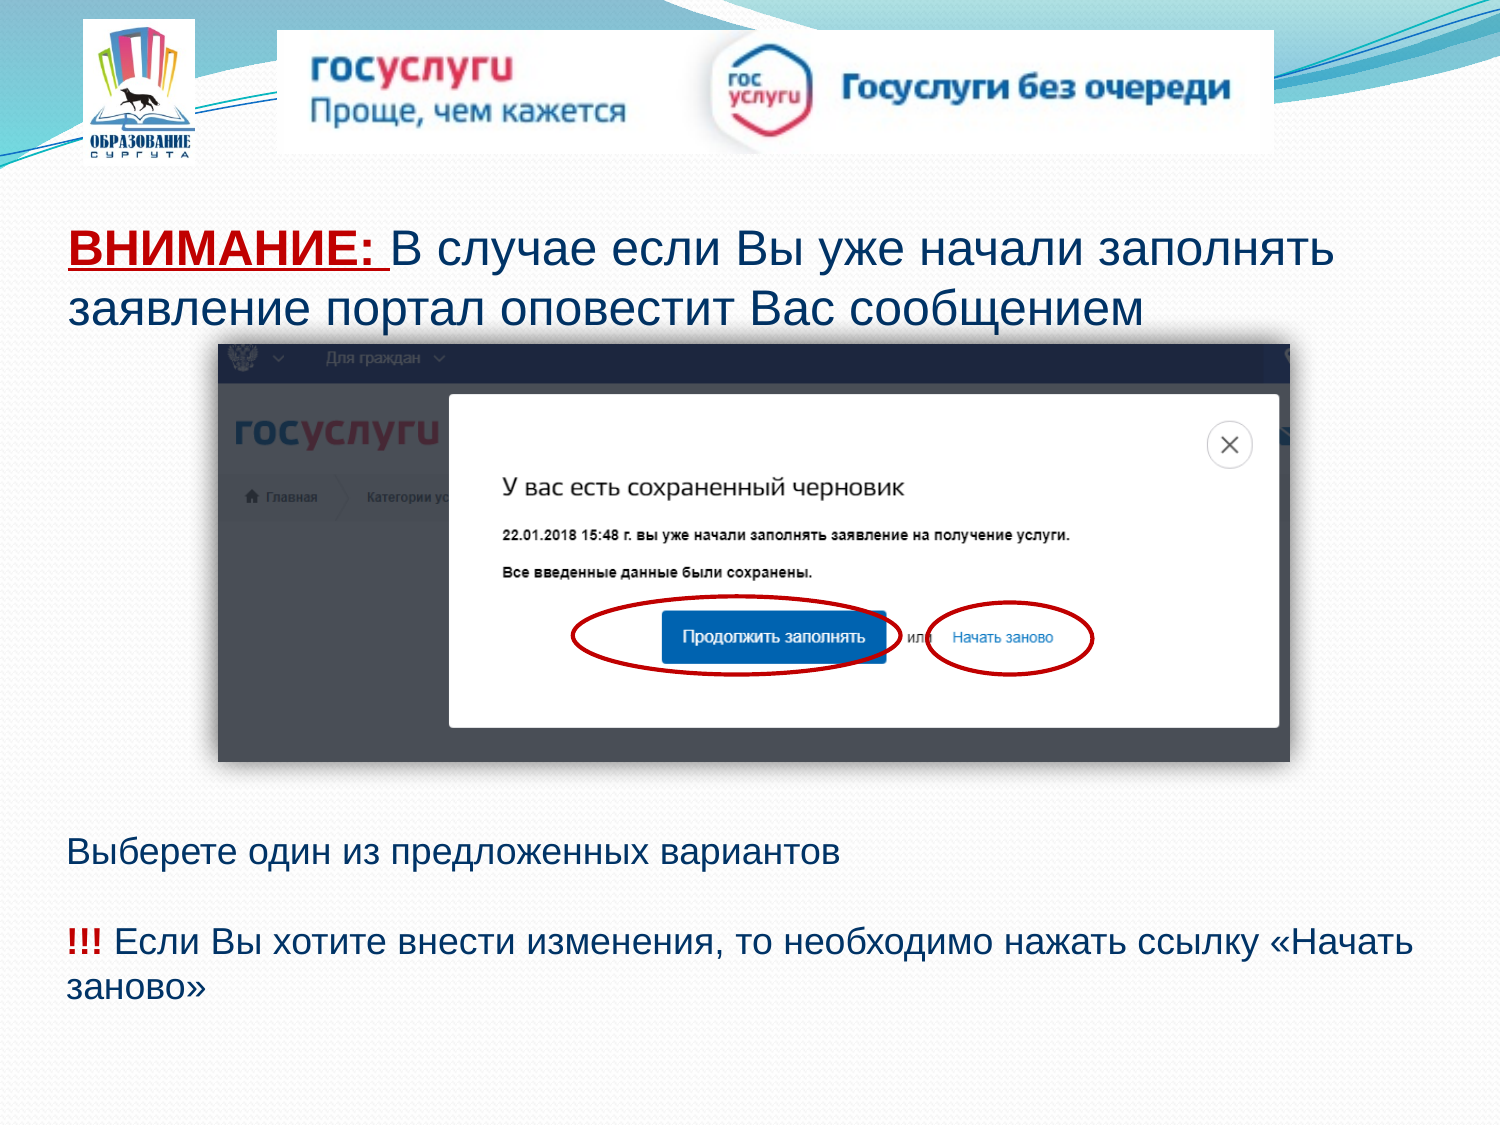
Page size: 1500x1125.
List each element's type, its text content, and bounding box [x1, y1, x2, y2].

text_box ВНИМАНИЕ: В случае если Вы уже начали заполнять заявление портал оповестит Вас сообщением [53, 208, 1483, 343]
picture [277, 30, 1274, 155]
picture [83, 18, 195, 166]
text_box Выберете один из предложенных вариантов !!! Если Вы хотите внести изменения, то необходимо нажать ссылку «Начать заново» [51, 819, 1481, 1015]
picture [218, 344, 1290, 762]
